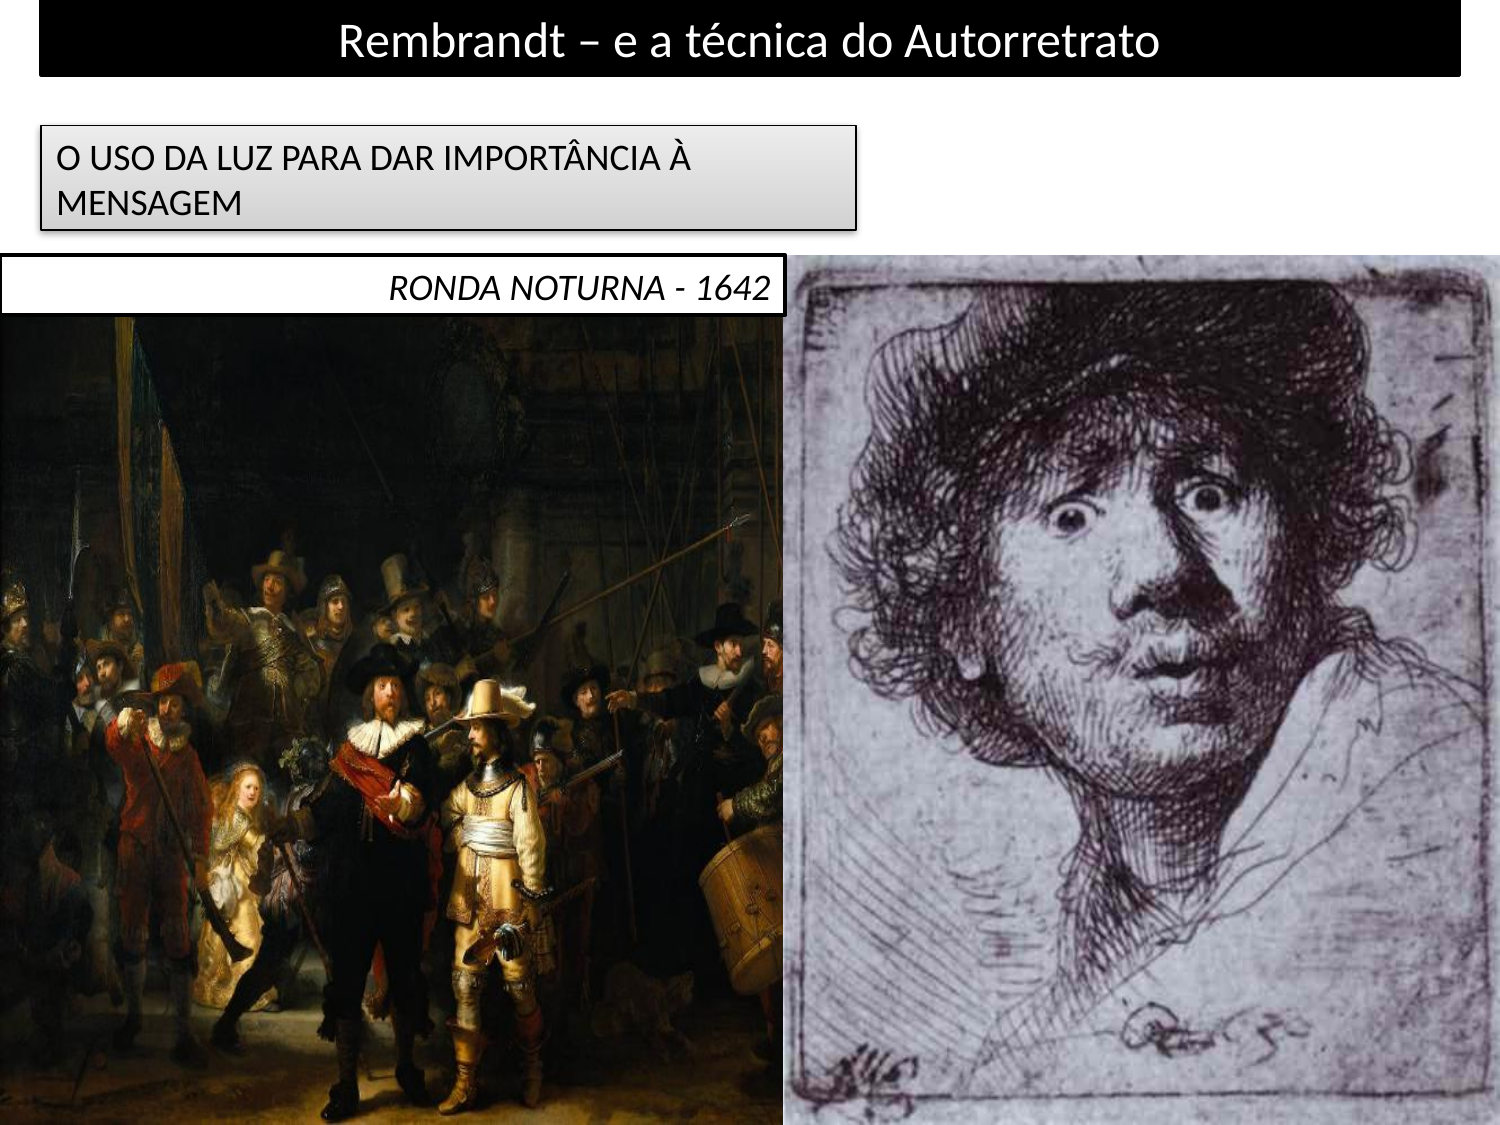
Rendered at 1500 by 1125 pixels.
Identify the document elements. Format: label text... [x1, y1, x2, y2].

text_box Rembrandt – e a técnica do Autorretrato [39, 0, 1461, 77]
text_box O USO DA LUZ PARA DAR IMPORTÂNCIA À MENSAGEM [40, 125, 857, 231]
picture [0, 255, 1500, 1125]
